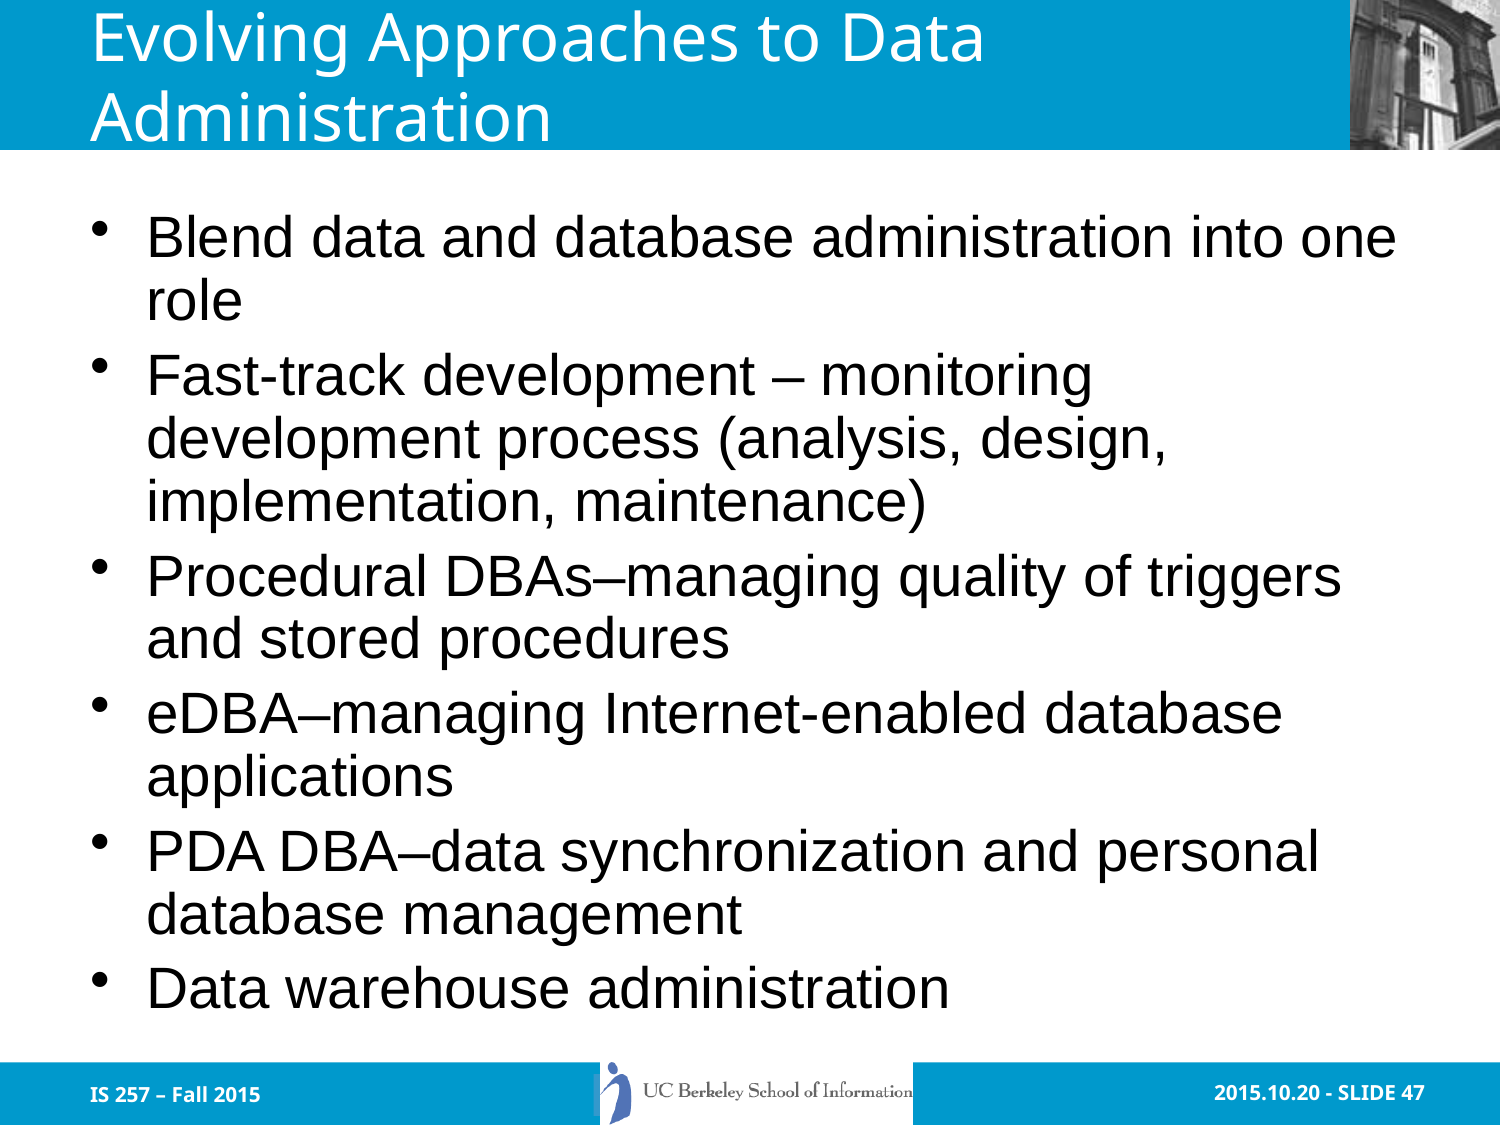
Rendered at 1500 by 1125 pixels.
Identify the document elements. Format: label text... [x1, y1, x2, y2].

slide_number IS 257 – Fall 2015 [75, 1062, 388, 1125]
picture [594, 1062, 912, 1125]
title Evolving Approaches to Data Administration [75, 0, 1350, 150]
list Blend data and database administration into one role Fast-track development – monitoring development process (analysis, design, implementation, maintenance) Procedural DBAs–managing quality of triggers and stored procedures eDBA–managing Internet-enabled database applications PDA DBA–data synchronization and personal database management Data warehouse administration [75, 200, 1425, 1013]
picture [1351, 0, 1500, 150]
